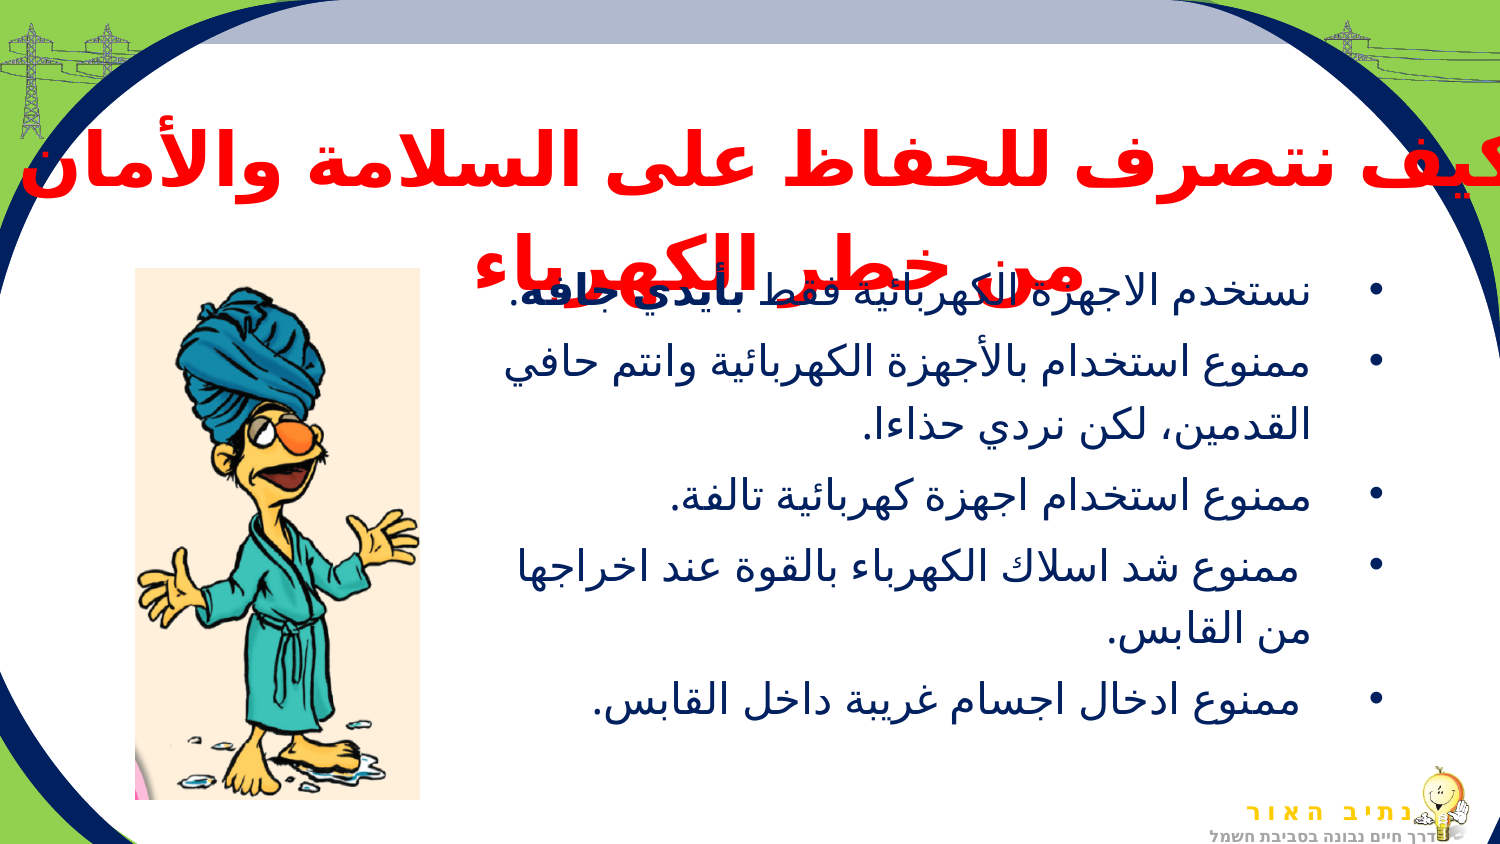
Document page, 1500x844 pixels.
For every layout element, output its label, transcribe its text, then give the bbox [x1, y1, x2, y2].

picture [1411, 763, 1471, 844]
picture [1316, 20, 1500, 91]
picture [0, 23, 195, 91]
subtitle نستخدم الاجهزة الكهربائية فقط بأيدي جافه. ممنوع استخدام بالأجهزة الكهربائية وانتم حافي القدمين، لكن نردي حذاءا. ممنوع استخدام اجهزة كهربائية تالفة. ممنوع شد اسلاك الكهرباء بالقوة عند اخراجها من القابس. ممنوع ادخال اجسام غريبة داخل القابس. [478, 244, 1388, 777]
picture [135, 268, 420, 801]
title كيف نتصرف للحفاظ على السلامة والأمان من خطر الكهرباء [0, 91, 1500, 233]
